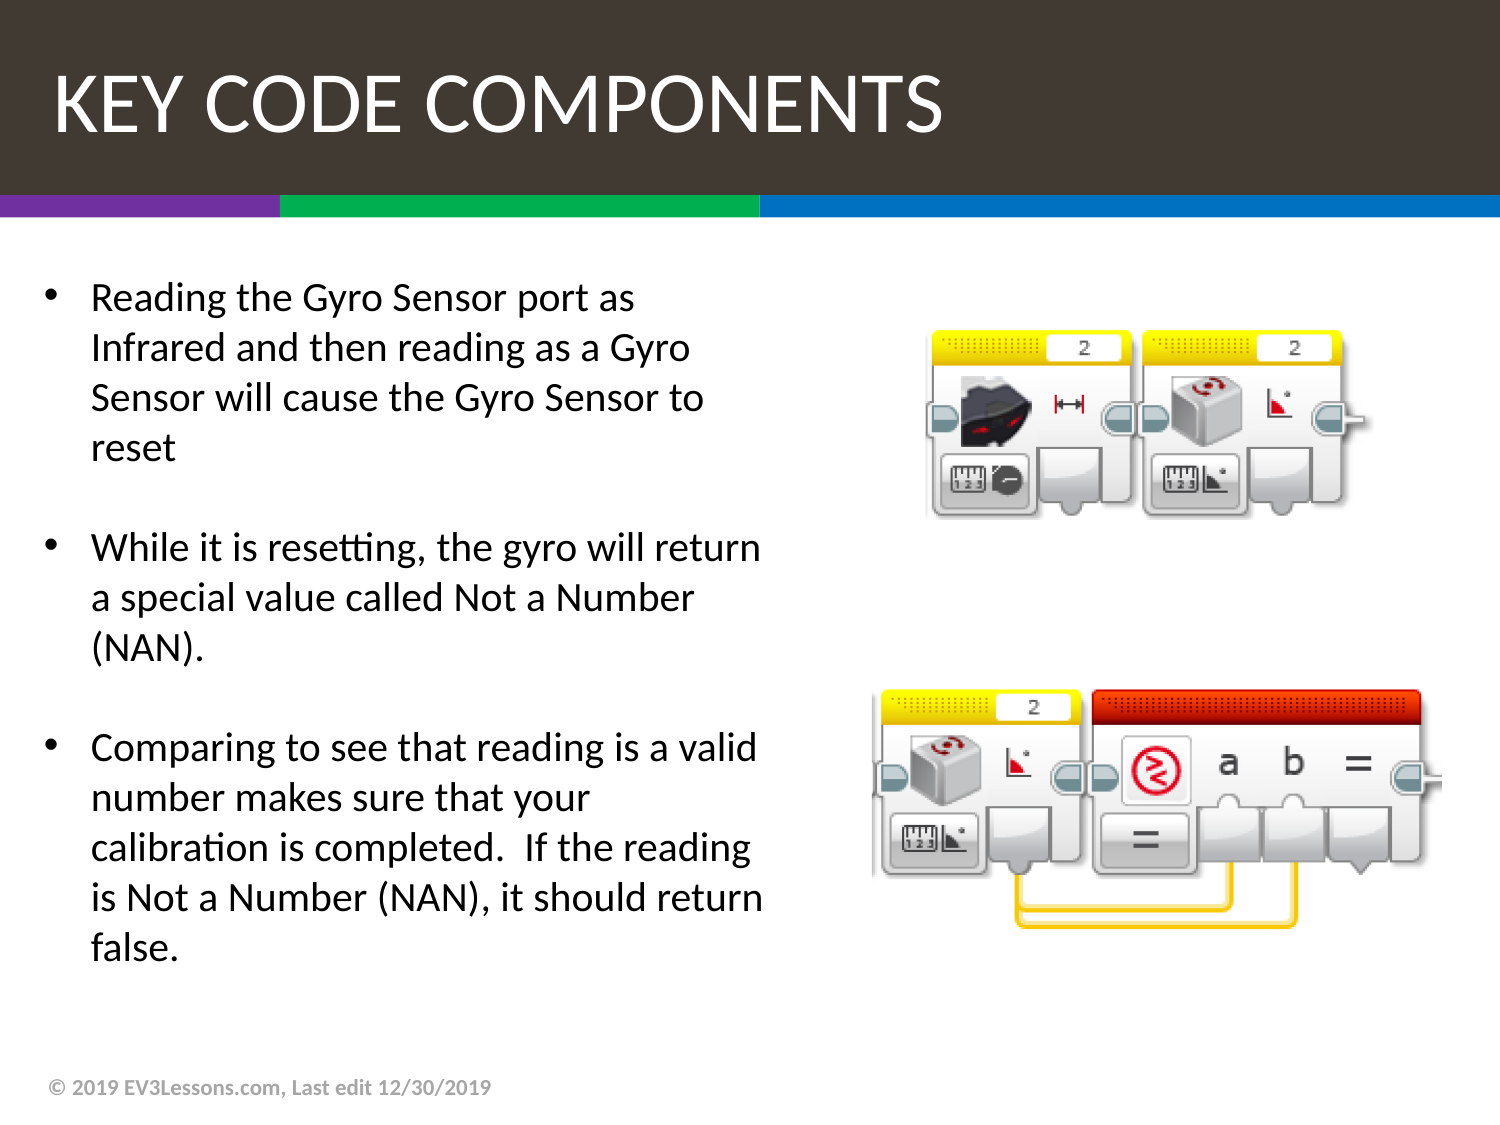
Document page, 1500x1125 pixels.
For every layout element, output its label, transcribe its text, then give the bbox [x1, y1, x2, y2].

text_box Reading the Gyro Sensor port as Infrared and then reading as a Gyro Sensor will cause the Gyro Sensor to reset While it is resetting, the gyro will return a special value called Not a Number (NAN). Comparing to see that reading is a valid number makes sure that your calibration is completed. If the reading is Not a Number (NAN), it should return false. [29, 261, 783, 977]
title KEY CODE COMPONENTS [0, 0, 1500, 195]
picture [871, 658, 1443, 945]
picture [925, 324, 1389, 530]
footer © 2019 EV3Lessons.com, Last edit 12/30/2019 [32, 1055, 1038, 1116]
